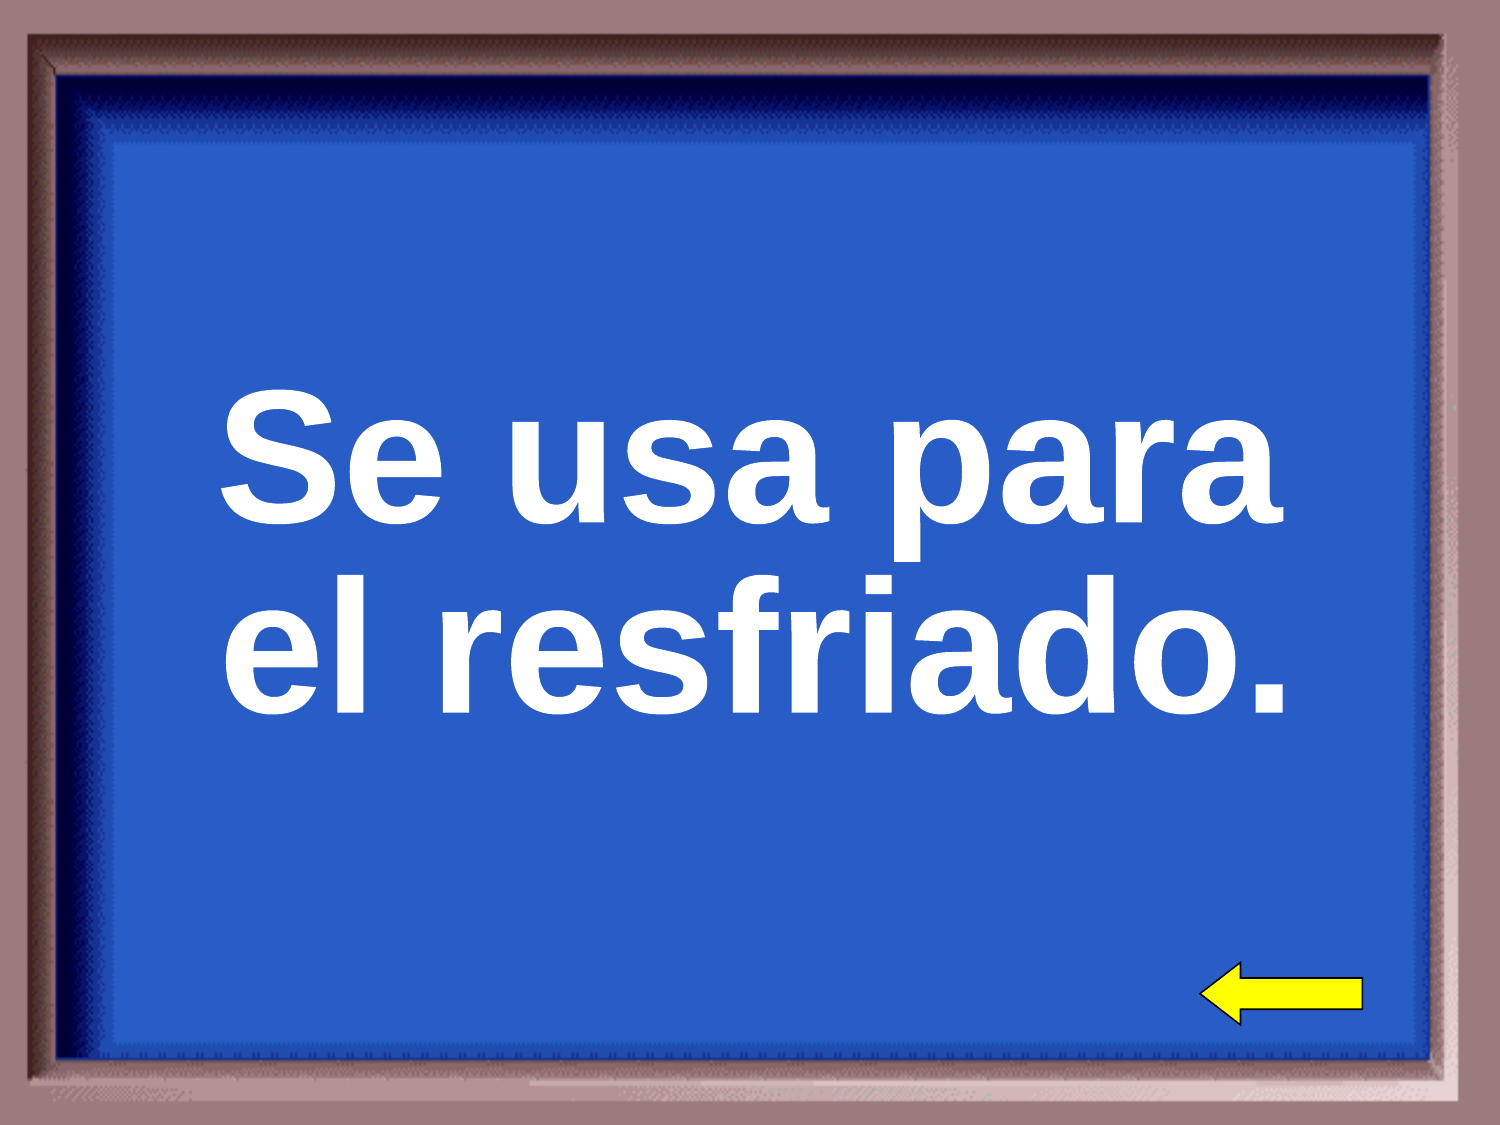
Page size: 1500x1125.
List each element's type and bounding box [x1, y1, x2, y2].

text_box [1199, 962, 1363, 1025]
picture [0, 0, 1500, 1125]
